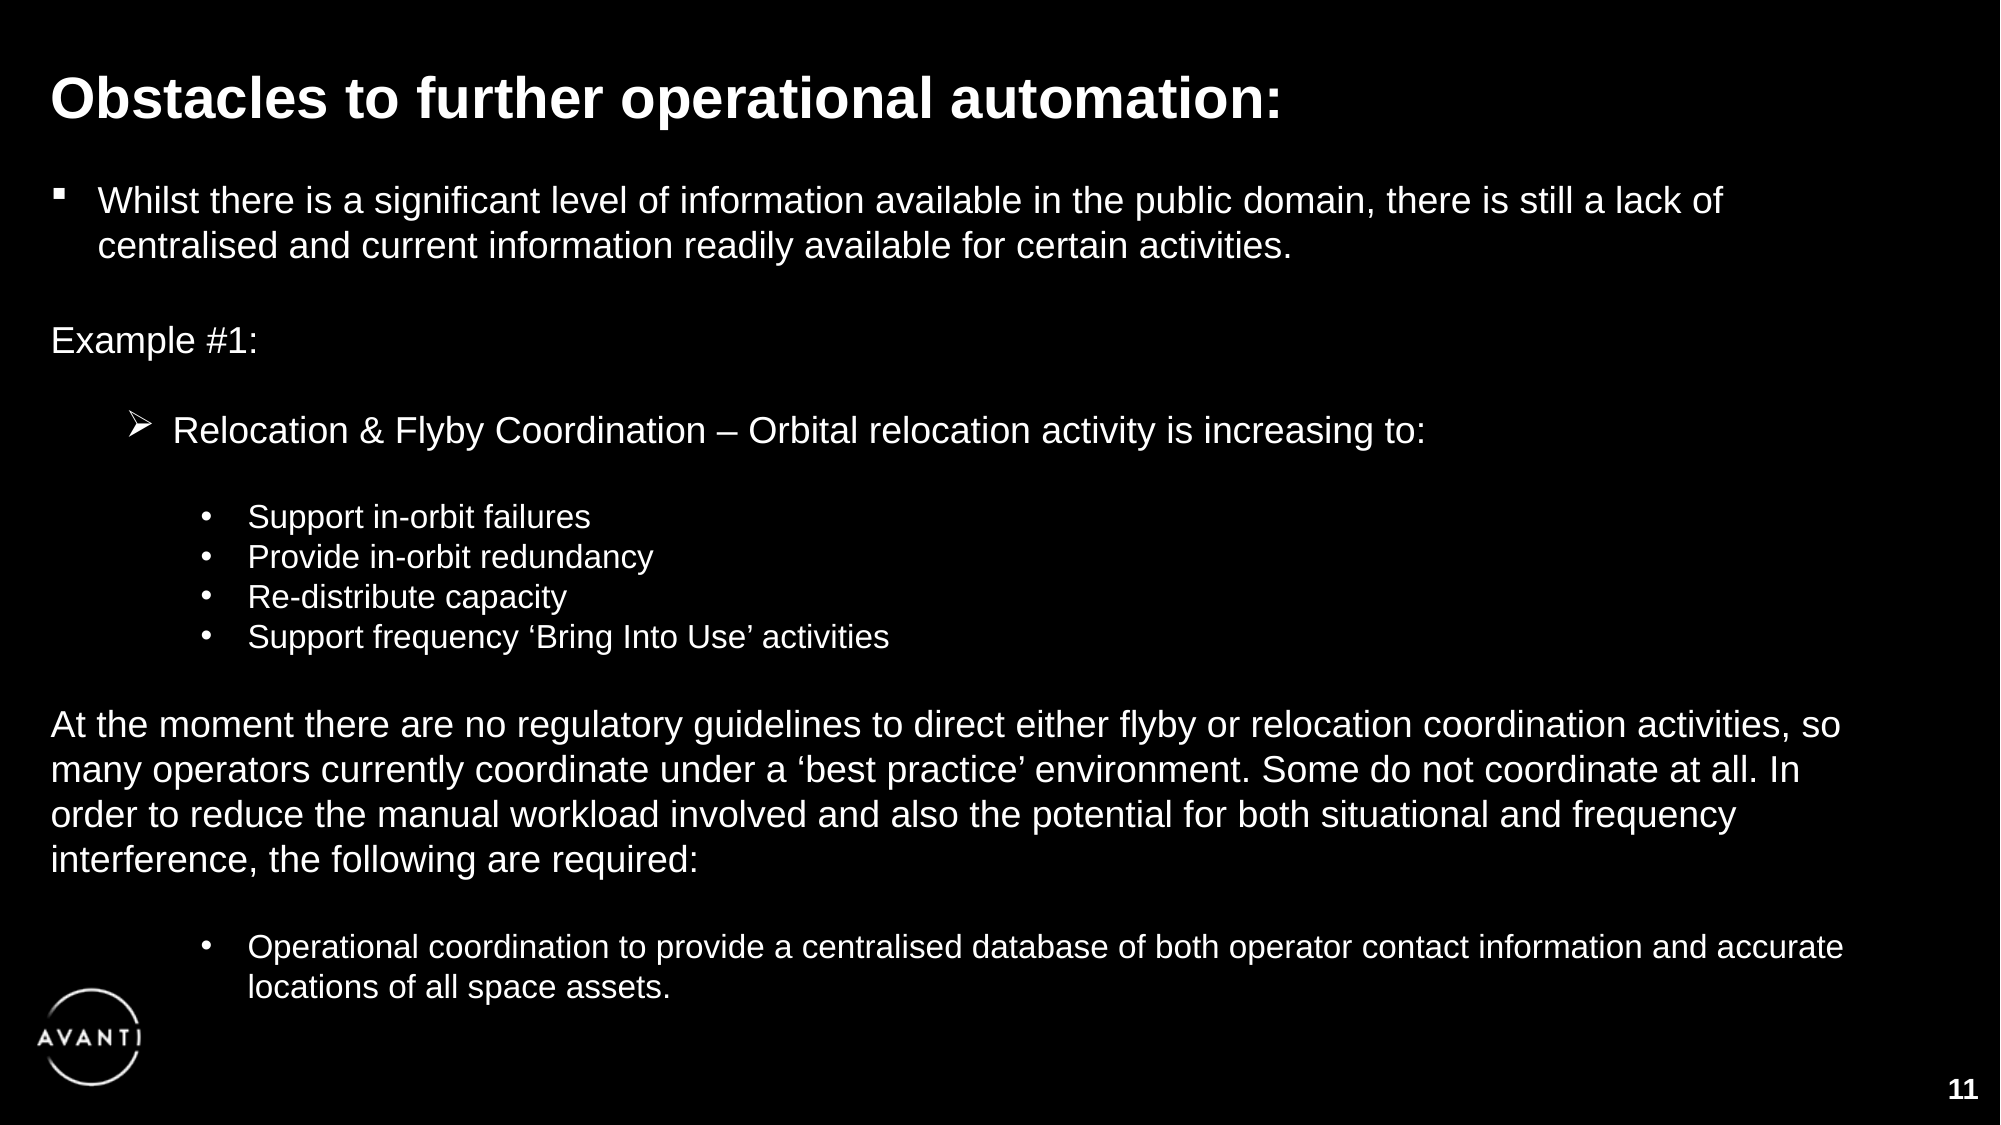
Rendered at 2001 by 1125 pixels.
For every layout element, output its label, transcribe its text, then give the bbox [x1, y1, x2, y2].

picture [33, 983, 146, 1091]
text_box Obstacles to further operational automation: Whilst there is a significant level of information available in the public domain, there is still a lack of centralised and current information readily available for certain activities. Example #1: Relocation & Flyby Coordination – Orbital relocation activity is increasing to: Support in-orbit failures Provide in-orbit redundancy Re-distribute capacity Support frequency ‘Bring Into Use’ activities At the moment there are no regulatory guidelines to direct either flyby or relocation coordination activities, so many operators currently coordinate under a ‘best practice’ environment. Some do not coordinate at all. In order to reduce the manual workload involved and also the potential for both situational and frequency interference, the following are required: Operational coordination to provide a centralised database of both operator contact information and accurate locations of all space assets. [35, 53, 1911, 1013]
